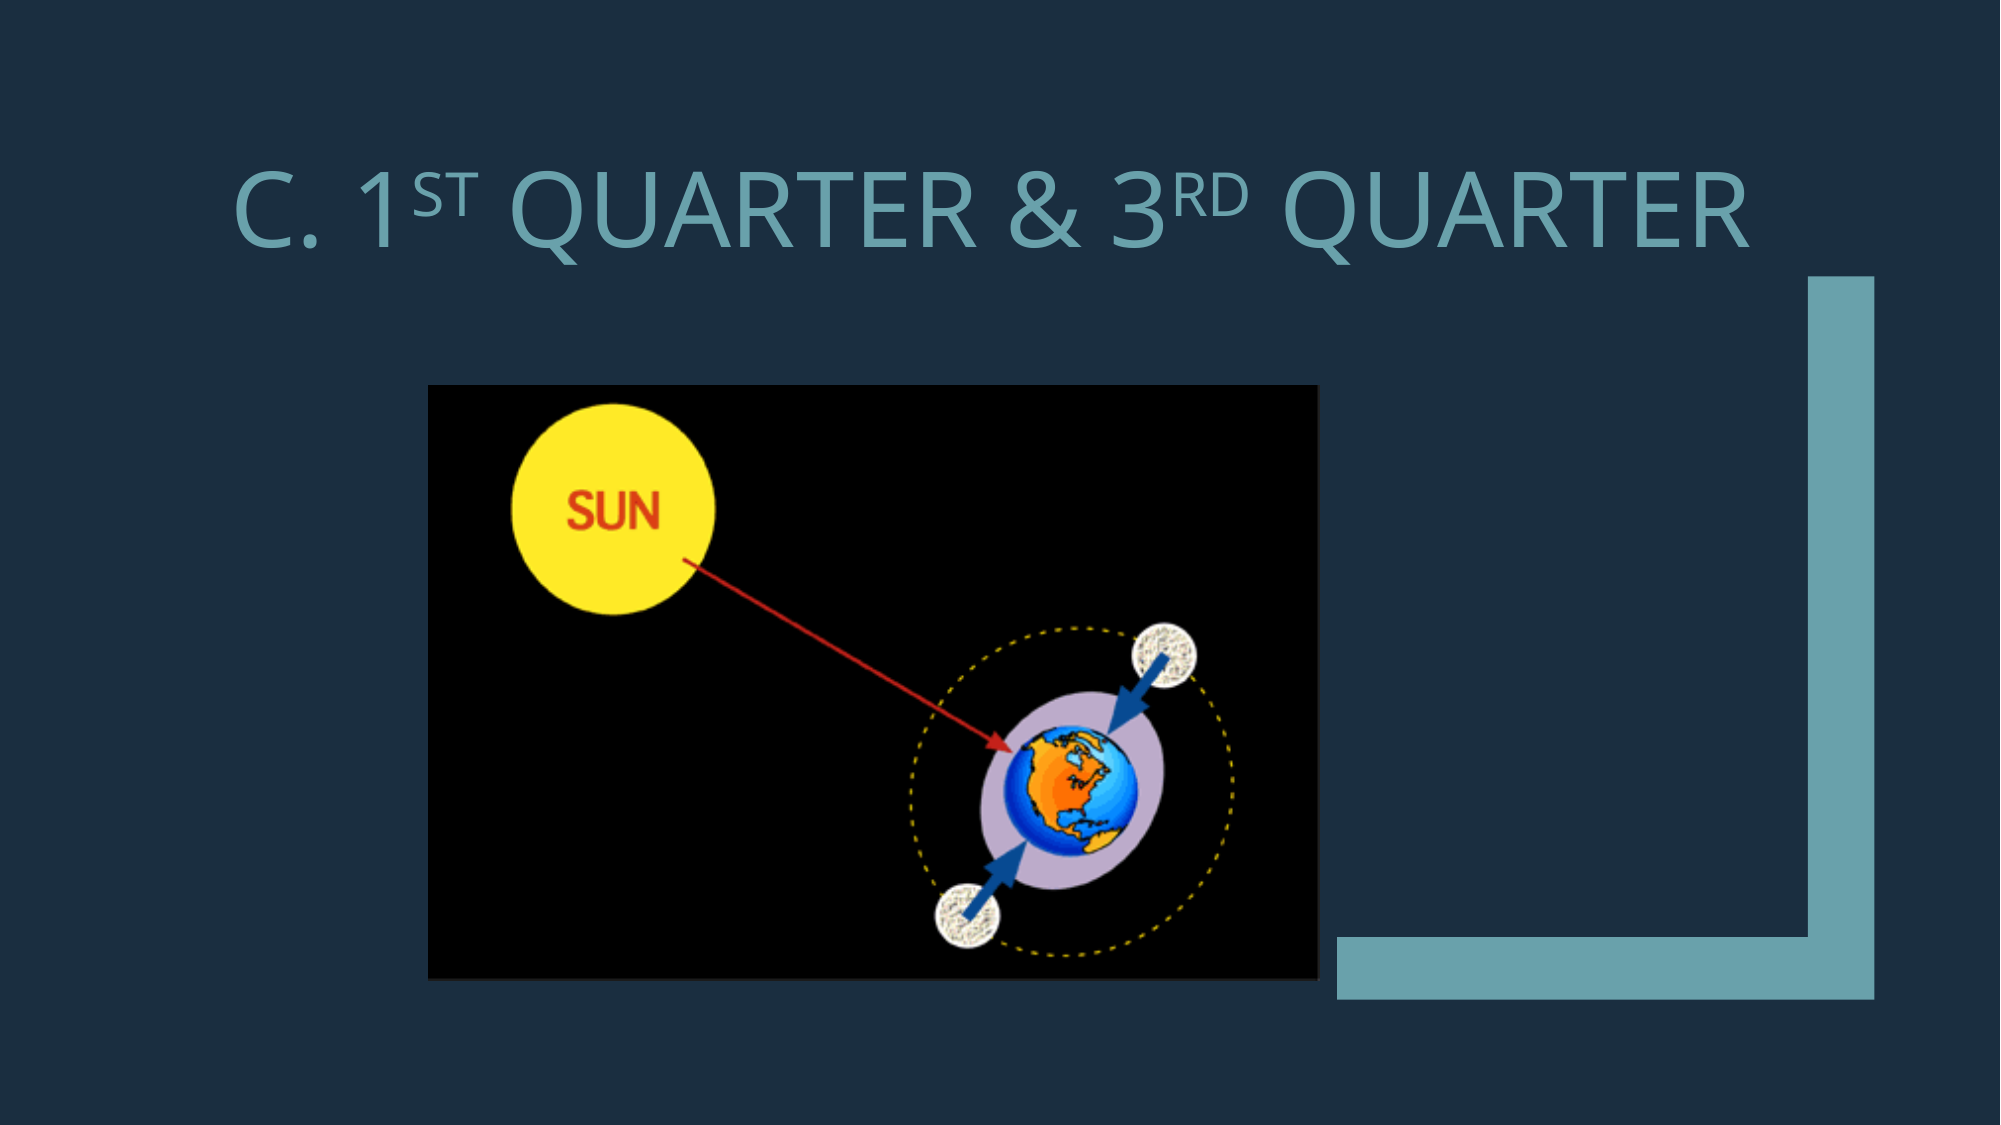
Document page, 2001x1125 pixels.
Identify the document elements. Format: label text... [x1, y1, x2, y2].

title C. 1st Quarter & 3rd Quarter [38, 72, 1767, 278]
picture [428, 385, 1320, 981]
